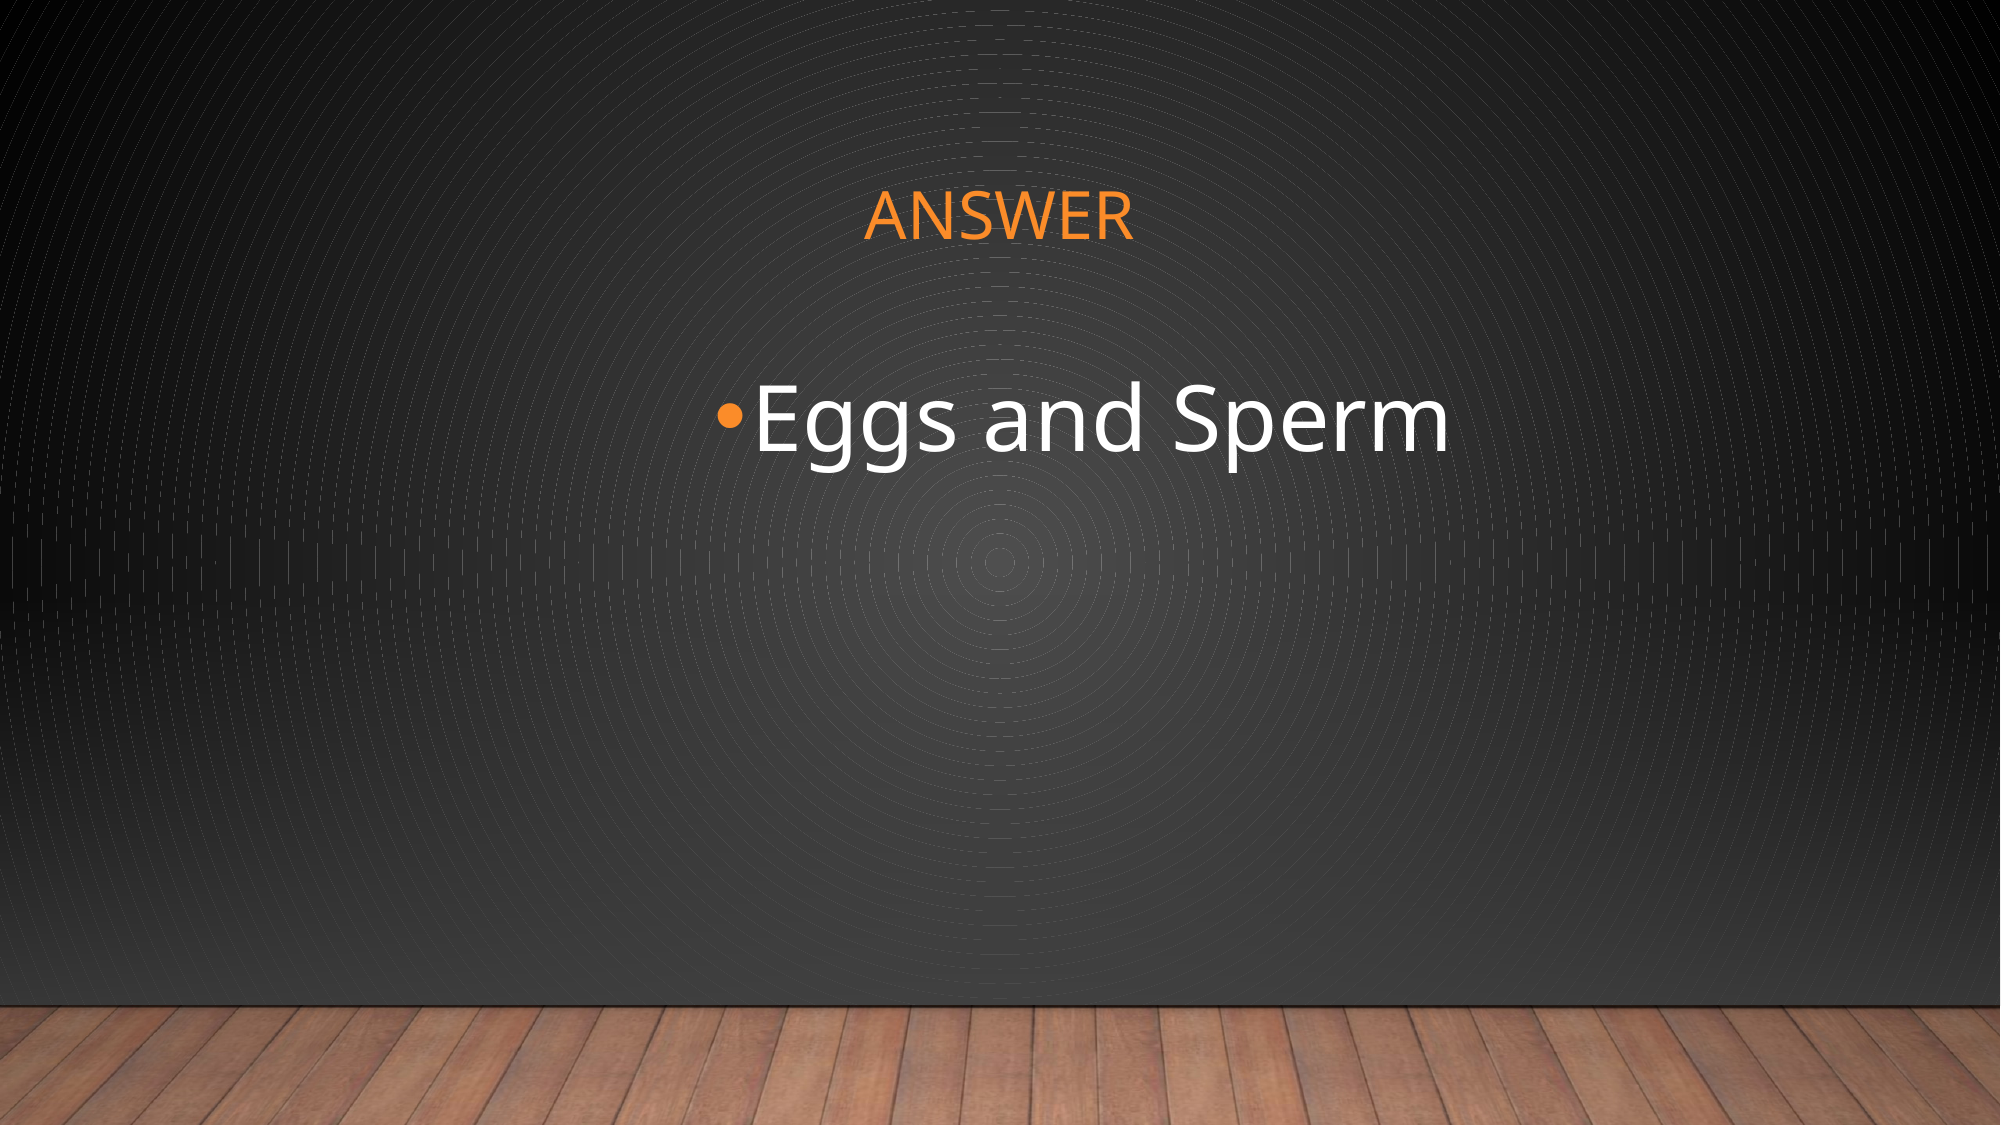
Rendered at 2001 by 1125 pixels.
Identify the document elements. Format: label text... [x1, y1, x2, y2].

list Eggs and Sperm [699, 330, 1830, 897]
picture [0, 1005, 2000, 1125]
title Answer [238, 131, 1763, 305]
